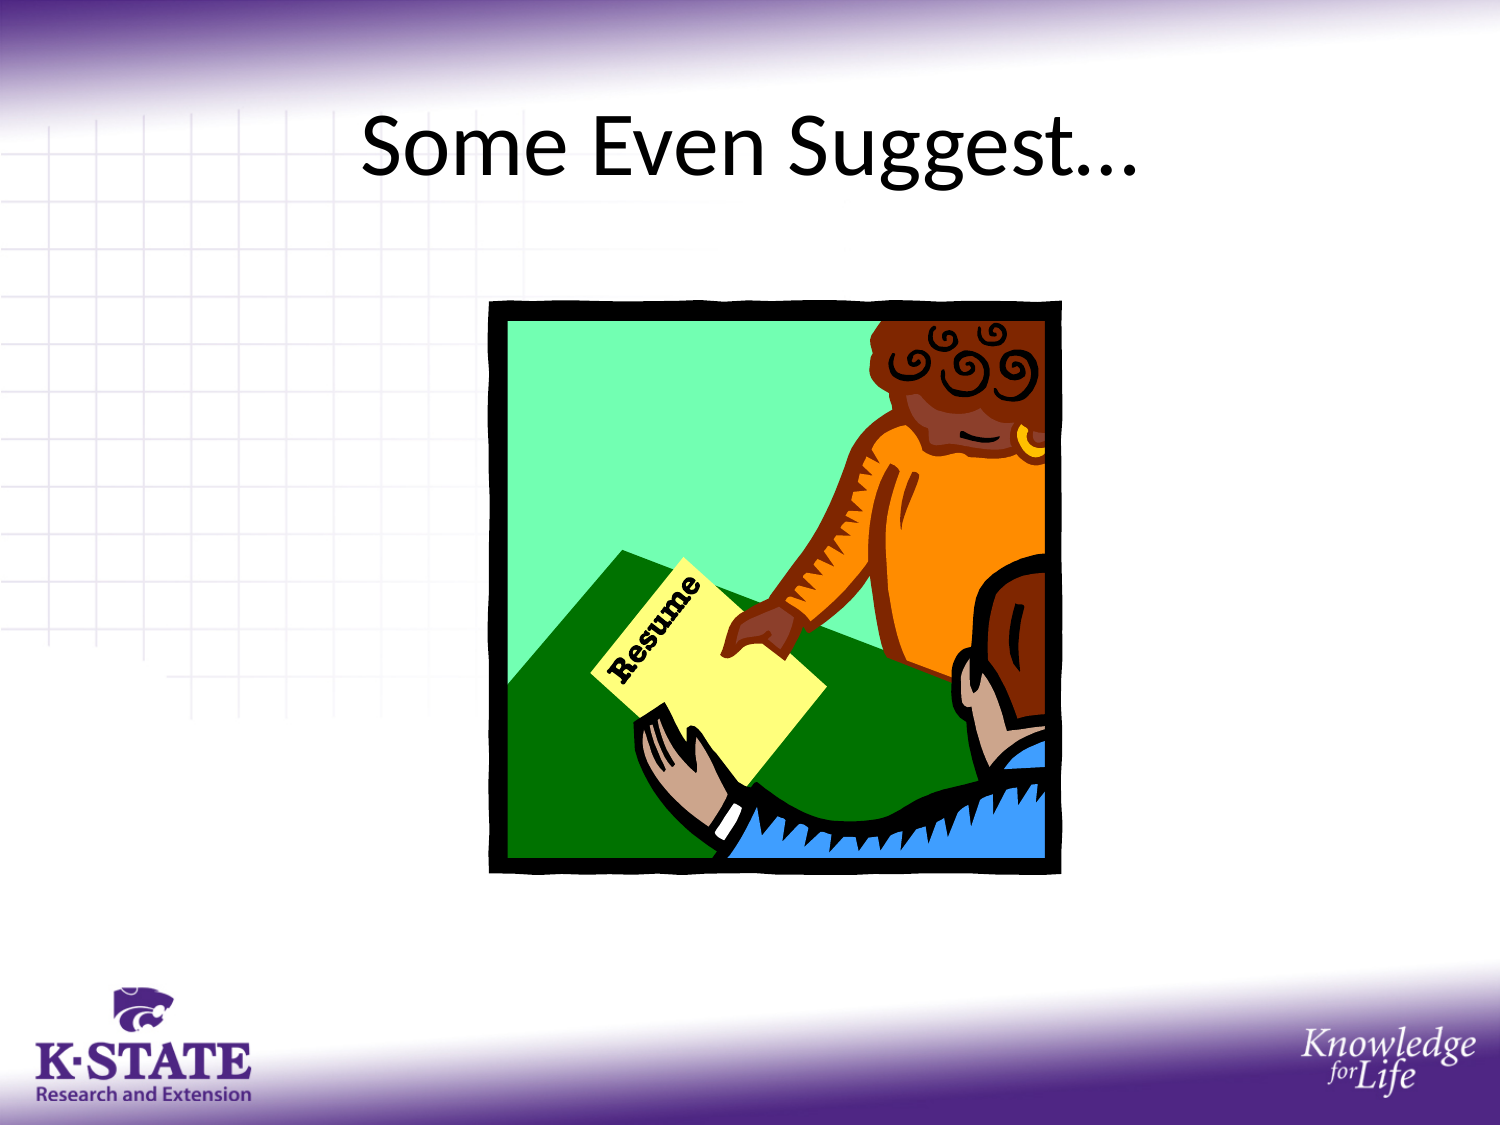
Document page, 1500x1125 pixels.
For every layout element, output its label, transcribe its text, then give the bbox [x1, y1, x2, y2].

title Some Even Suggest… [75, 45, 1425, 233]
picture [0, 0, 1500, 1125]
